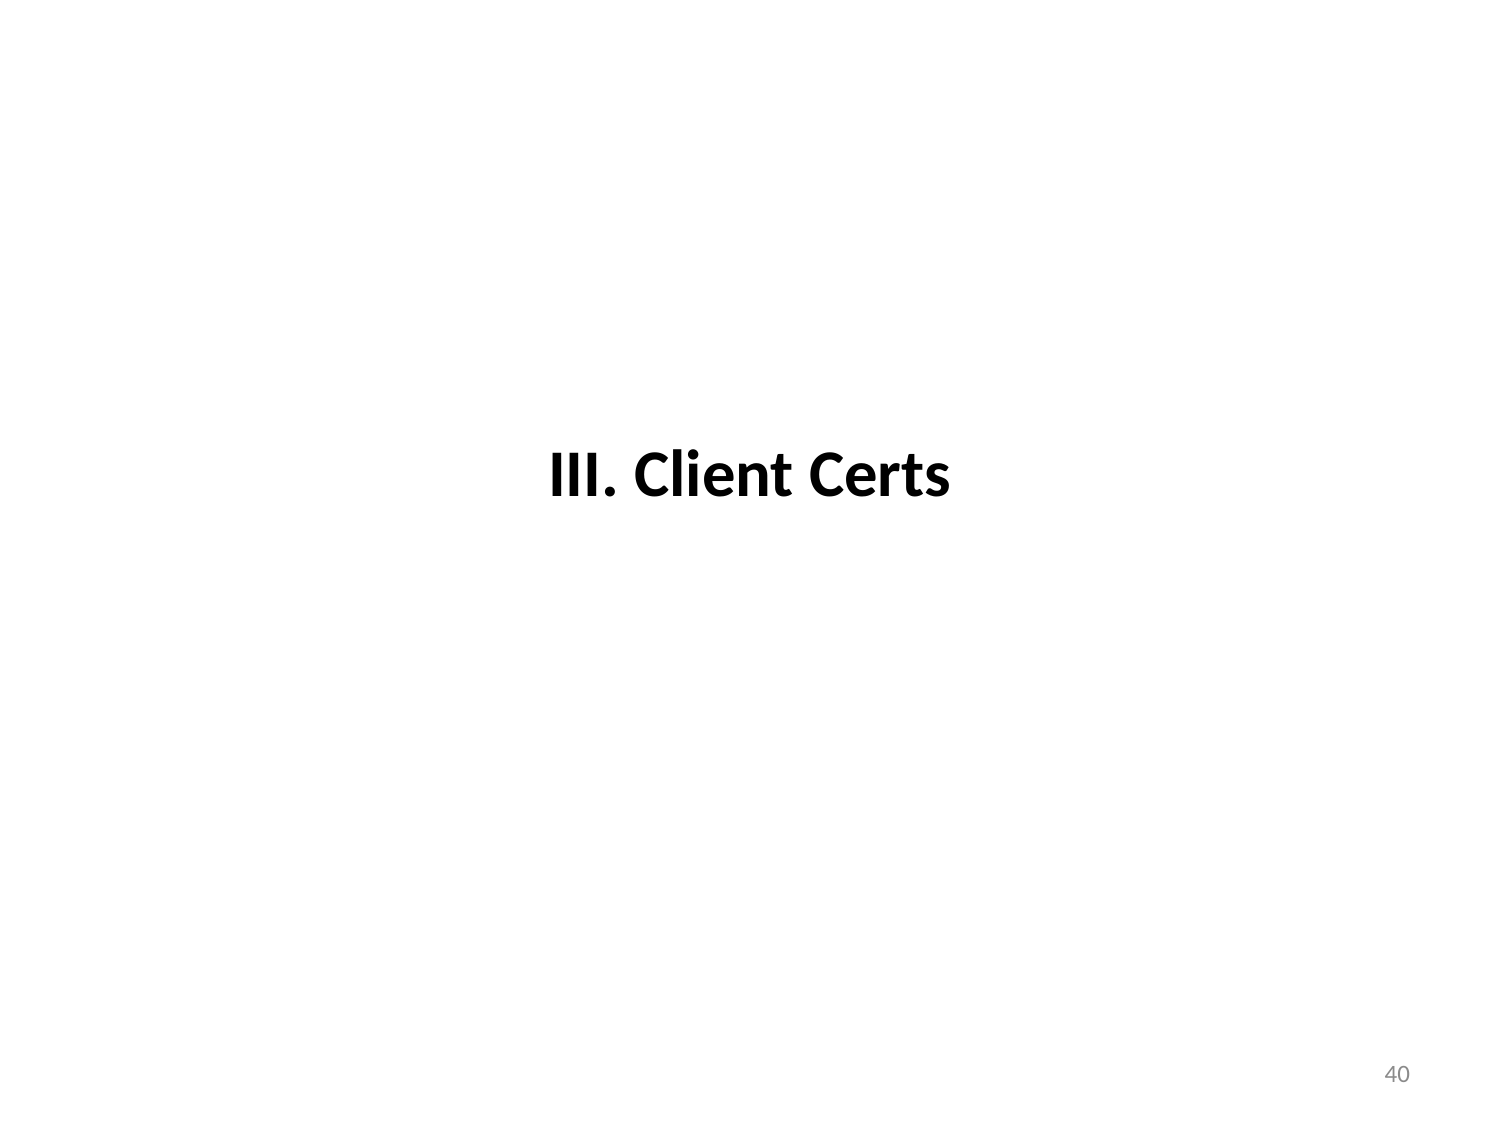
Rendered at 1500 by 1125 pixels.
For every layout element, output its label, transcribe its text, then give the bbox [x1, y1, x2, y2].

slide_number 40 [1074, 1042, 1425, 1103]
title III. Client Certs [112, 349, 1388, 591]
